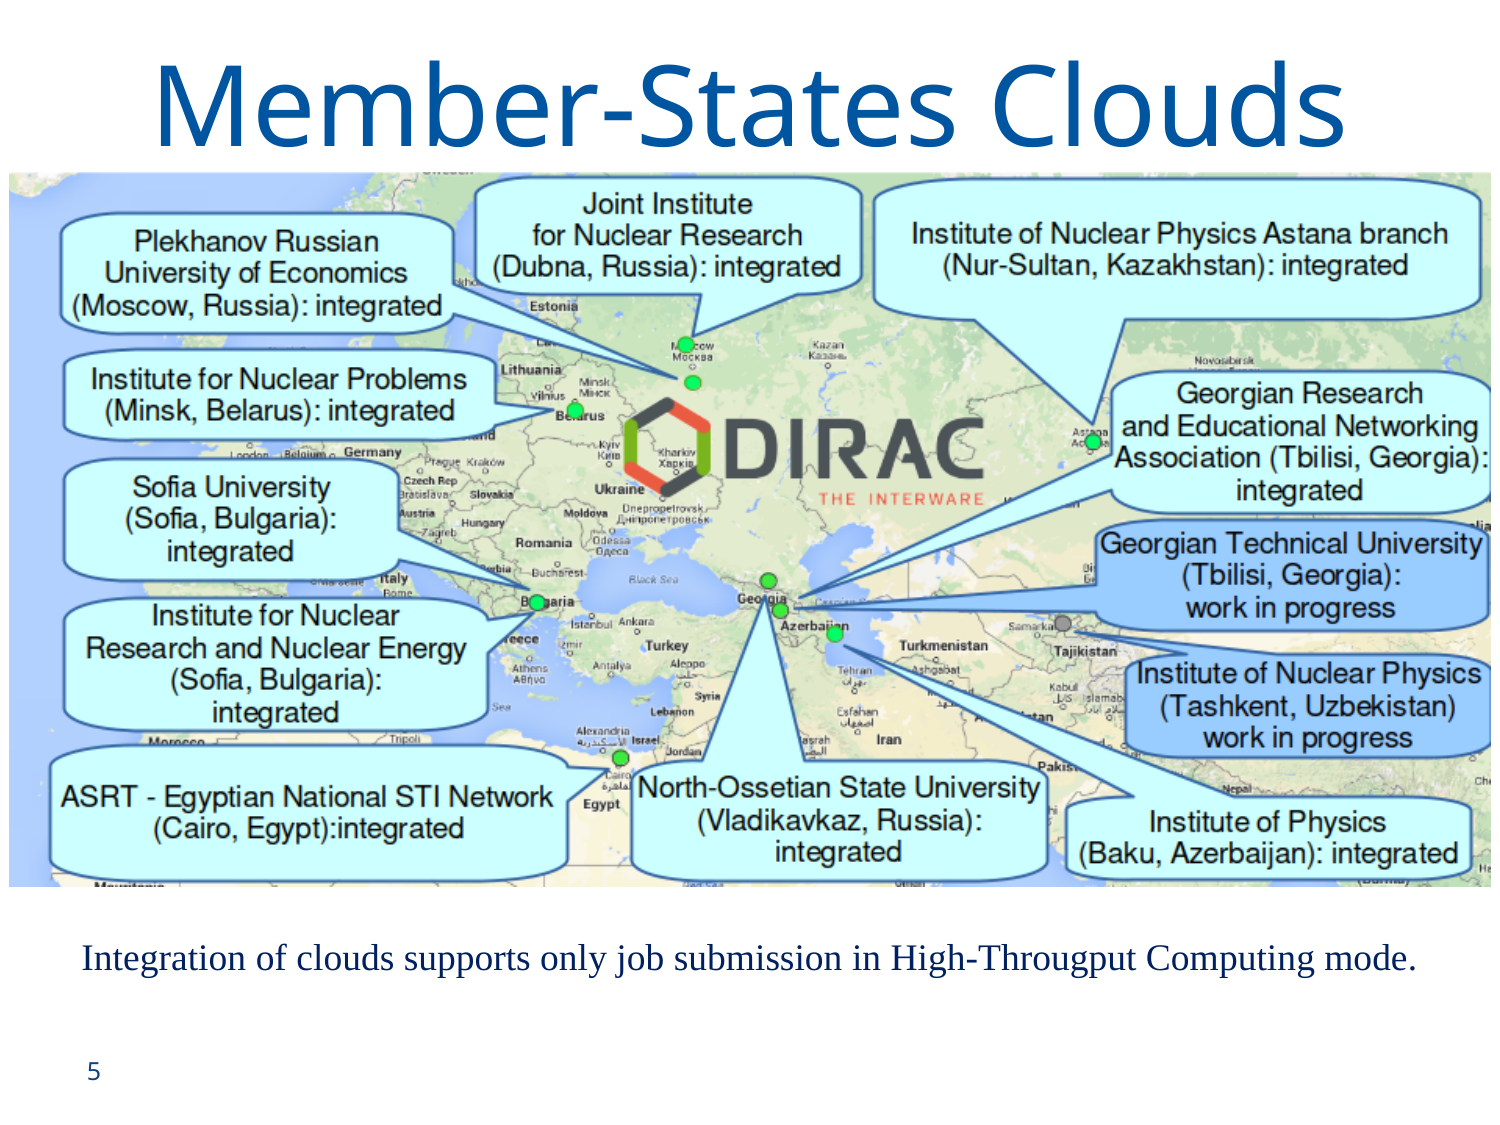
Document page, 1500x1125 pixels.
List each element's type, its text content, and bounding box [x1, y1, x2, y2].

slide_number 5 [33, 1042, 117, 1103]
picture [9, 172, 1491, 887]
text_box Member-States Clouds [0, 1, 1500, 202]
text_box Integration of clouds supports only job submission in High-Througput Computing mode. [42, 925, 1458, 986]
